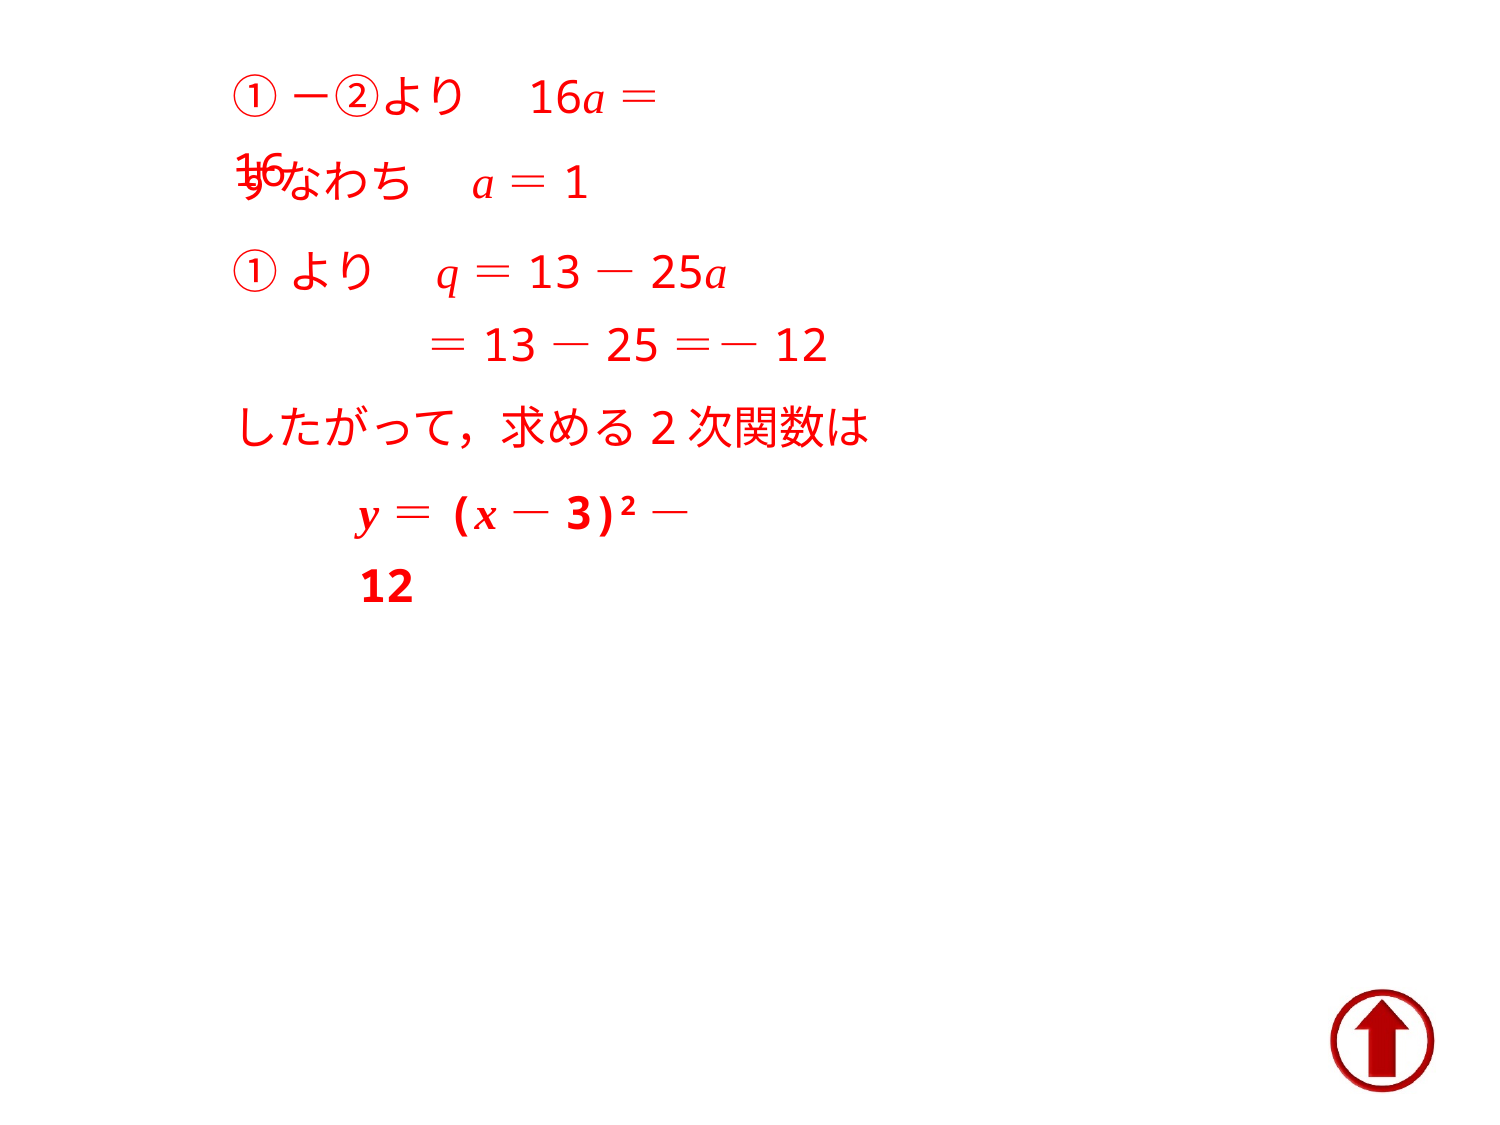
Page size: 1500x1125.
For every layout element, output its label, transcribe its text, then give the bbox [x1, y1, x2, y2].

text_box y＝(x－3)2－12 [344, 458, 708, 546]
text_box すなわち a＝1 [217, 127, 620, 216]
text_box ①より q＝13－25a ＝13－25＝－12 [217, 217, 1040, 373]
text_box したがって，求める2次関数は [217, 373, 1069, 462]
picture [1328, 987, 1436, 1095]
text_box ①－②より 16a＝16 [217, 42, 703, 204]
